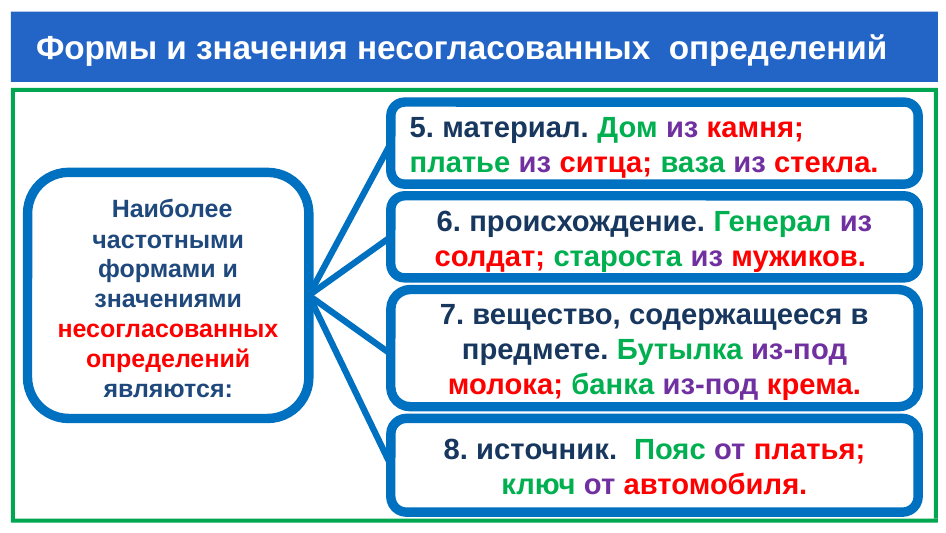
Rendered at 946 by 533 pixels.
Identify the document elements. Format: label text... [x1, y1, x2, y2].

text_box 5. материал. Дом из камня; платье из ситца; ваза из стекла. [388, 99, 921, 187]
text_box 6. происхождение. Генерал из солдат; староста из мужиков. [396, 193, 921, 280]
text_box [308, 295, 392, 337]
text_box Наиболее частотными формами и значениями несогласованных определений являются: [25, 170, 303, 421]
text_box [308, 142, 392, 236]
text_box 8. источник. Пояс от платья; ключ от автомобиля. [388, 416, 921, 515]
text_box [308, 236, 392, 294]
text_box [264, 339, 436, 422]
text_box 7. вещество, содержащееся в предмете. Бутылка из-под молока; банка из-под крема. [396, 287, 921, 409]
title Формы и значения несогласованных определений [0, 16, 946, 69]
